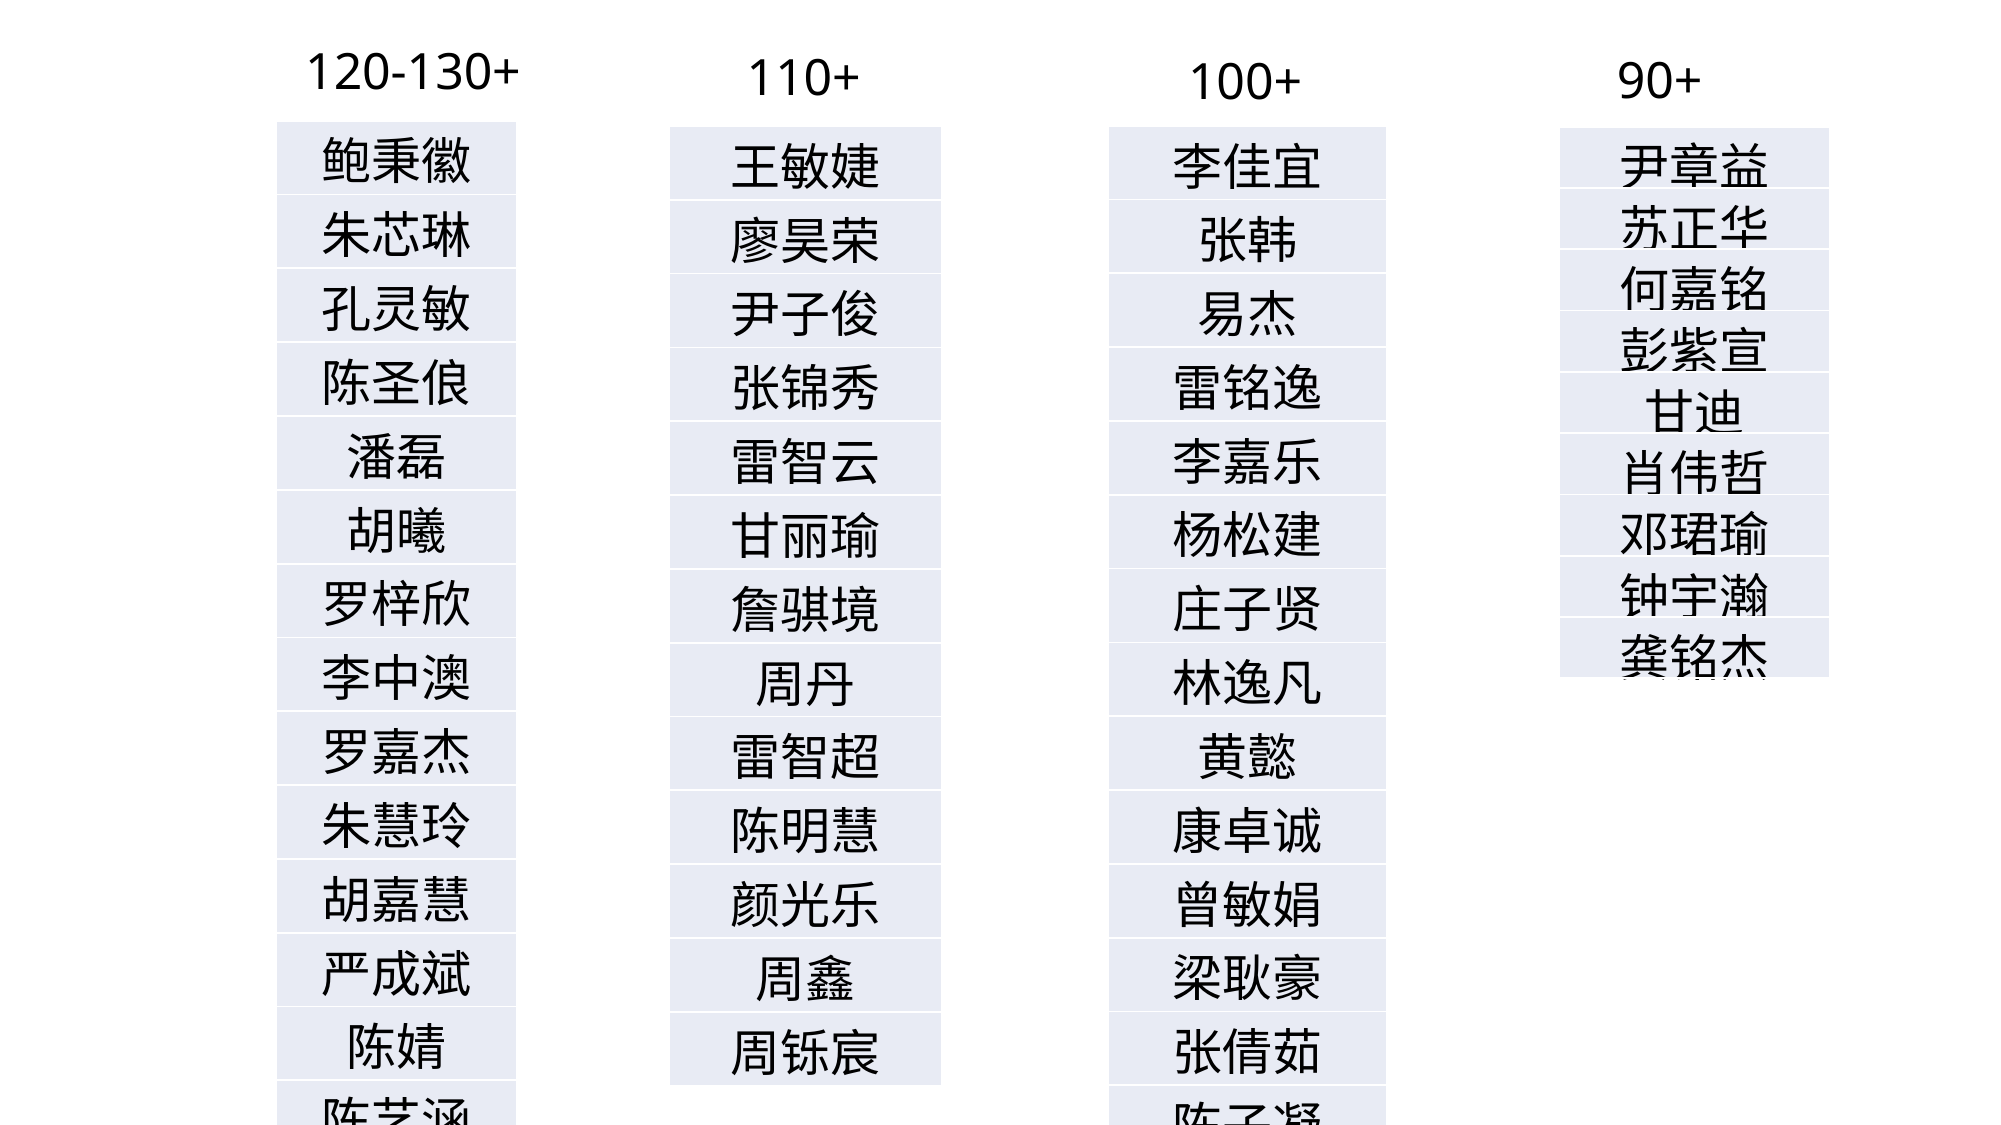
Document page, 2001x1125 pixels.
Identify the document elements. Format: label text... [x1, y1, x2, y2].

table_cell 罗梓欣 [277, 565, 516, 637]
table_cell 龚铭杰 [1560, 618, 1829, 677]
table_cell 胡嘉慧 [277, 860, 516, 932]
table_cell 易杰 [1109, 274, 1386, 346]
table_cell 梁耿豪 [1109, 939, 1386, 1011]
table_cell 甘丽瑜 [670, 496, 941, 568]
table_cell 陈明慧 [670, 791, 941, 863]
table_header 尹章益 [1560, 128, 1829, 187]
table_cell 张锦秀 [670, 348, 941, 420]
table_cell 钟宇瀚 [1560, 557, 1829, 616]
table_cell 彭紫宣 [1560, 311, 1829, 371]
table_cell 李嘉乐 [1109, 422, 1386, 494]
table_cell 罗嘉杰 [277, 712, 516, 784]
table_cell 甘迪 [1560, 373, 1829, 432]
table_header 李佳宜 [1109, 127, 1386, 199]
table_cell 廖昊荣 [670, 201, 941, 273]
table_cell 严成斌 [277, 934, 516, 1006]
table_cell 詹骐境 [670, 570, 941, 642]
table_cell 康卓诚 [1109, 791, 1386, 863]
table_cell 雷铭逸 [1109, 348, 1386, 420]
text_box 100+ [1173, 41, 1394, 117]
table_cell 李中澳 [277, 638, 516, 710]
table_cell 尹子俊 [670, 274, 941, 347]
table_cell 苏正华 [1560, 189, 1829, 248]
table_cell 周铄宸 [670, 1013, 941, 1085]
table_cell 庄子贤 [1109, 569, 1386, 642]
table_cell 陈婧 [277, 1007, 516, 1079]
table_cell 陈子凝 [1109, 1086, 1386, 1125]
table_cell 朱慧玲 [277, 786, 516, 858]
text_box 110+ [731, 37, 953, 113]
text_box 120-130+ [290, 31, 608, 107]
table_cell 周丹 [670, 644, 941, 716]
table_header 鲍秉徽 [277, 122, 516, 194]
table_header 王敏婕 [670, 127, 941, 199]
table_cell 颜光乐 [670, 865, 941, 937]
table_cell 雷智云 [670, 422, 941, 494]
table_cell 曾敏娟 [1109, 865, 1386, 937]
table_cell 雷智超 [670, 717, 941, 789]
table_cell 黄懿 [1109, 717, 1386, 789]
table_cell 孔灵敏 [277, 269, 516, 341]
table_cell 陈艺涵 [277, 1081, 516, 1125]
table_cell 胡曦 [277, 491, 516, 563]
table_cell 何嘉铭 [1560, 250, 1829, 310]
table_cell 陈圣俍 [277, 343, 516, 415]
table_cell 林逸凡 [1109, 643, 1386, 715]
table_cell 周鑫 [670, 939, 941, 1011]
table_cell 杨松建 [1109, 496, 1386, 568]
table_cell 肖伟哲 [1560, 434, 1829, 494]
table_cell 邓珺瑜 [1560, 495, 1829, 555]
table_cell 朱芯琳 [277, 195, 516, 267]
table_cell 张韩 [1109, 200, 1386, 272]
table_cell 张倩茹 [1109, 1012, 1386, 1084]
table_cell 潘磊 [277, 417, 516, 489]
text_box 90+ [1602, 41, 1823, 117]
